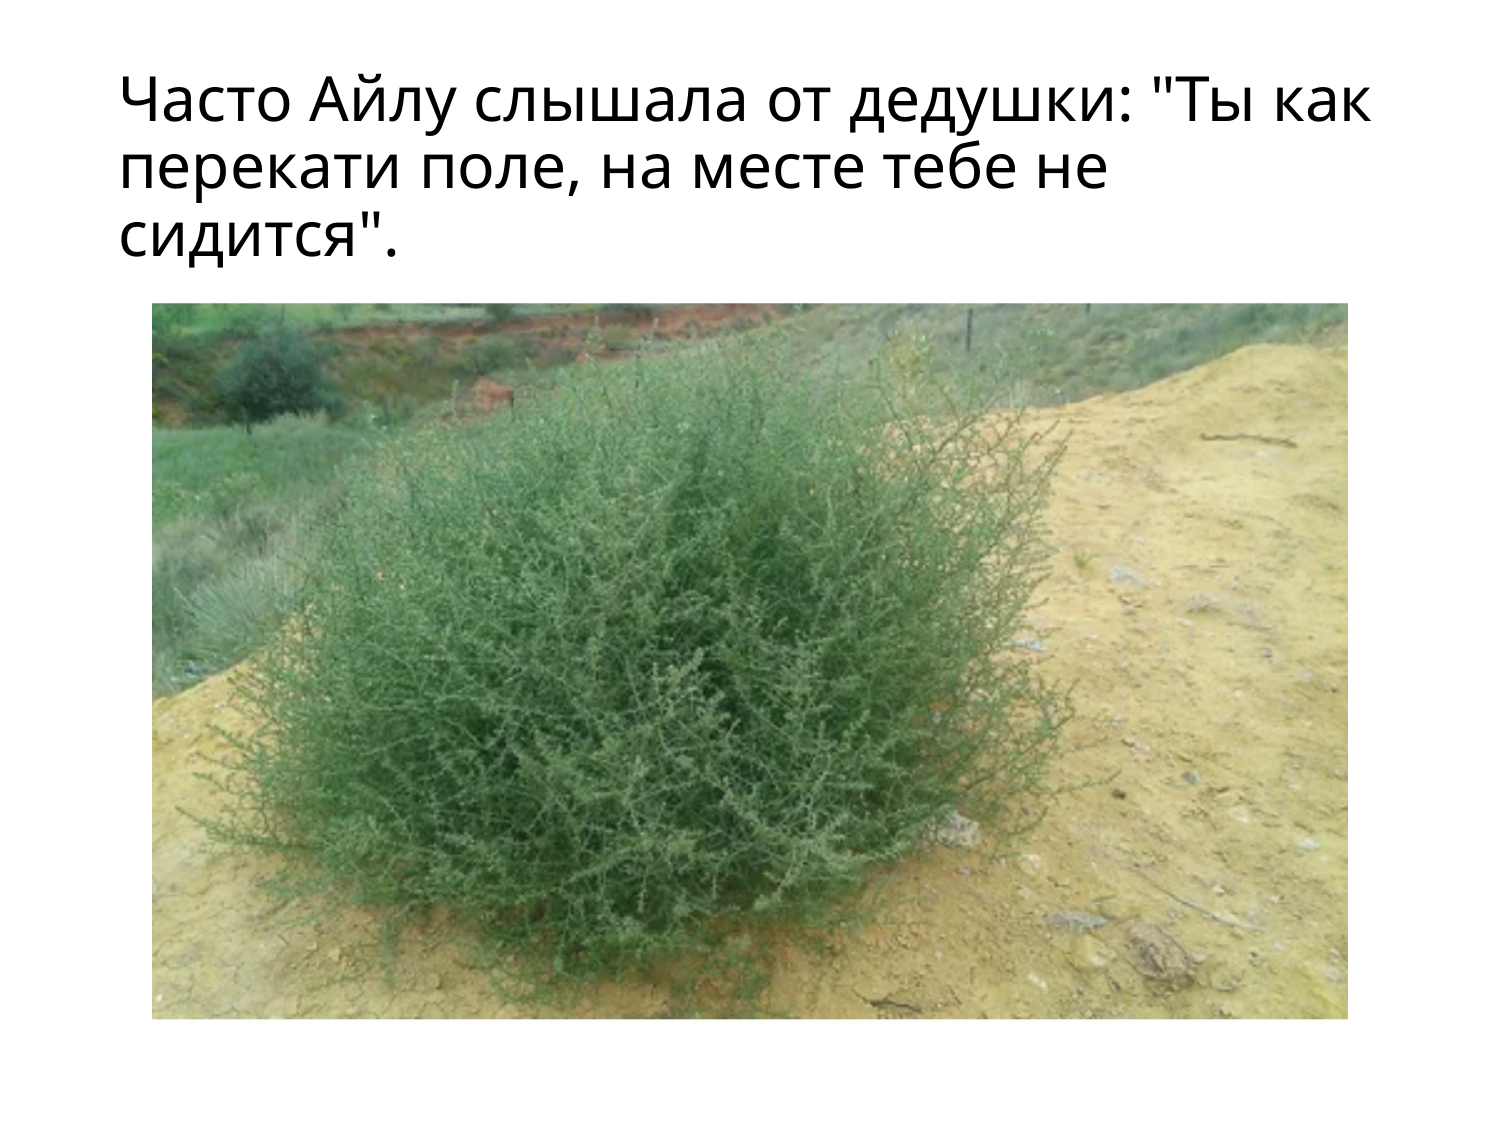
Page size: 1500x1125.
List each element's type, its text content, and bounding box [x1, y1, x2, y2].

title Часто Айлу слышала от дедушки: "Ты как перекати поле, на месте тебе не сидится". [103, 59, 1397, 278]
picture [152, 300, 1348, 1026]
